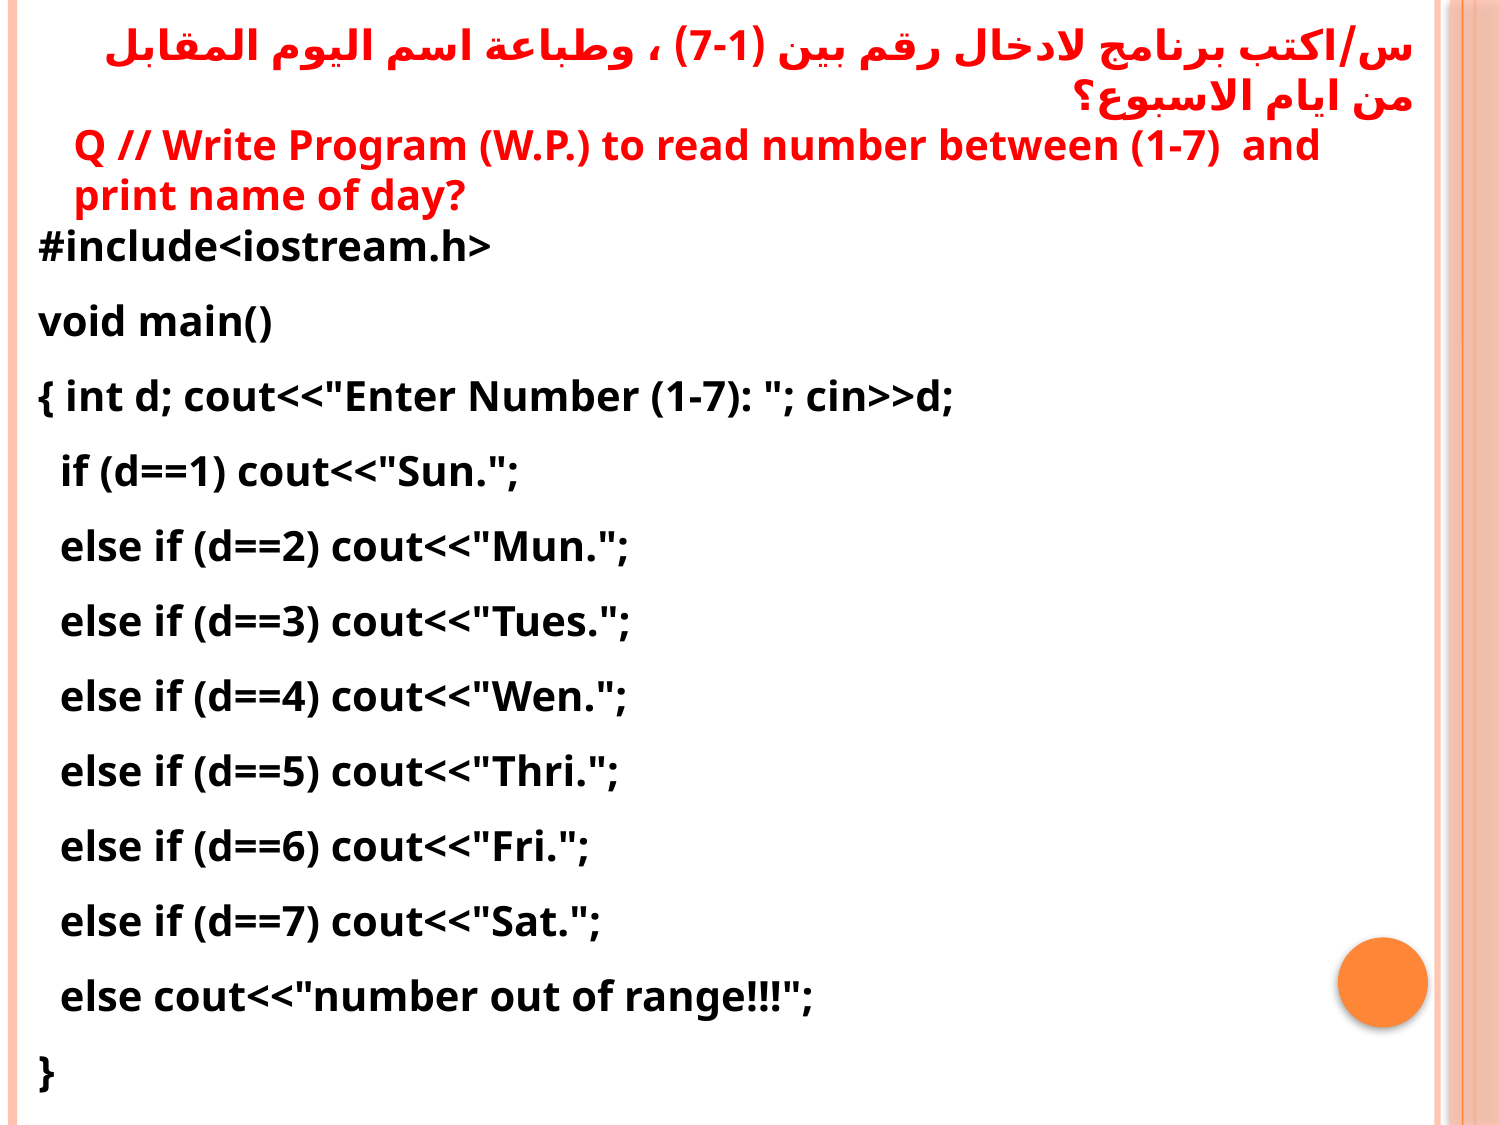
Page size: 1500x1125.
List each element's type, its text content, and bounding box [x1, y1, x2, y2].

text_box س/اكتب برنامج لادخال رقم بين (1-7) ، وطباعة اسم اليوم المقابل من ايام الاسبوع؟ Q // Write Program (W.P.) to read number between (1-7) and print name of day? [58, 11, 1430, 227]
text_box #include<iostream.h> void main() { int d; cout<<"Enter Number (1-7): "; cin>>d; if (d==1) cout<<"Sun."; else if (d==2) cout<<"Mun."; else if (d==3) cout<<"Tues."; else if (d==4) cout<<"Wen."; else if (d==5) cout<<"Thri."; else if (d==6) cout<<"Fri."; else if (d==7) cout<<"Sat."; else cout<<"number out of range!!!"; } [23, 187, 1500, 1103]
